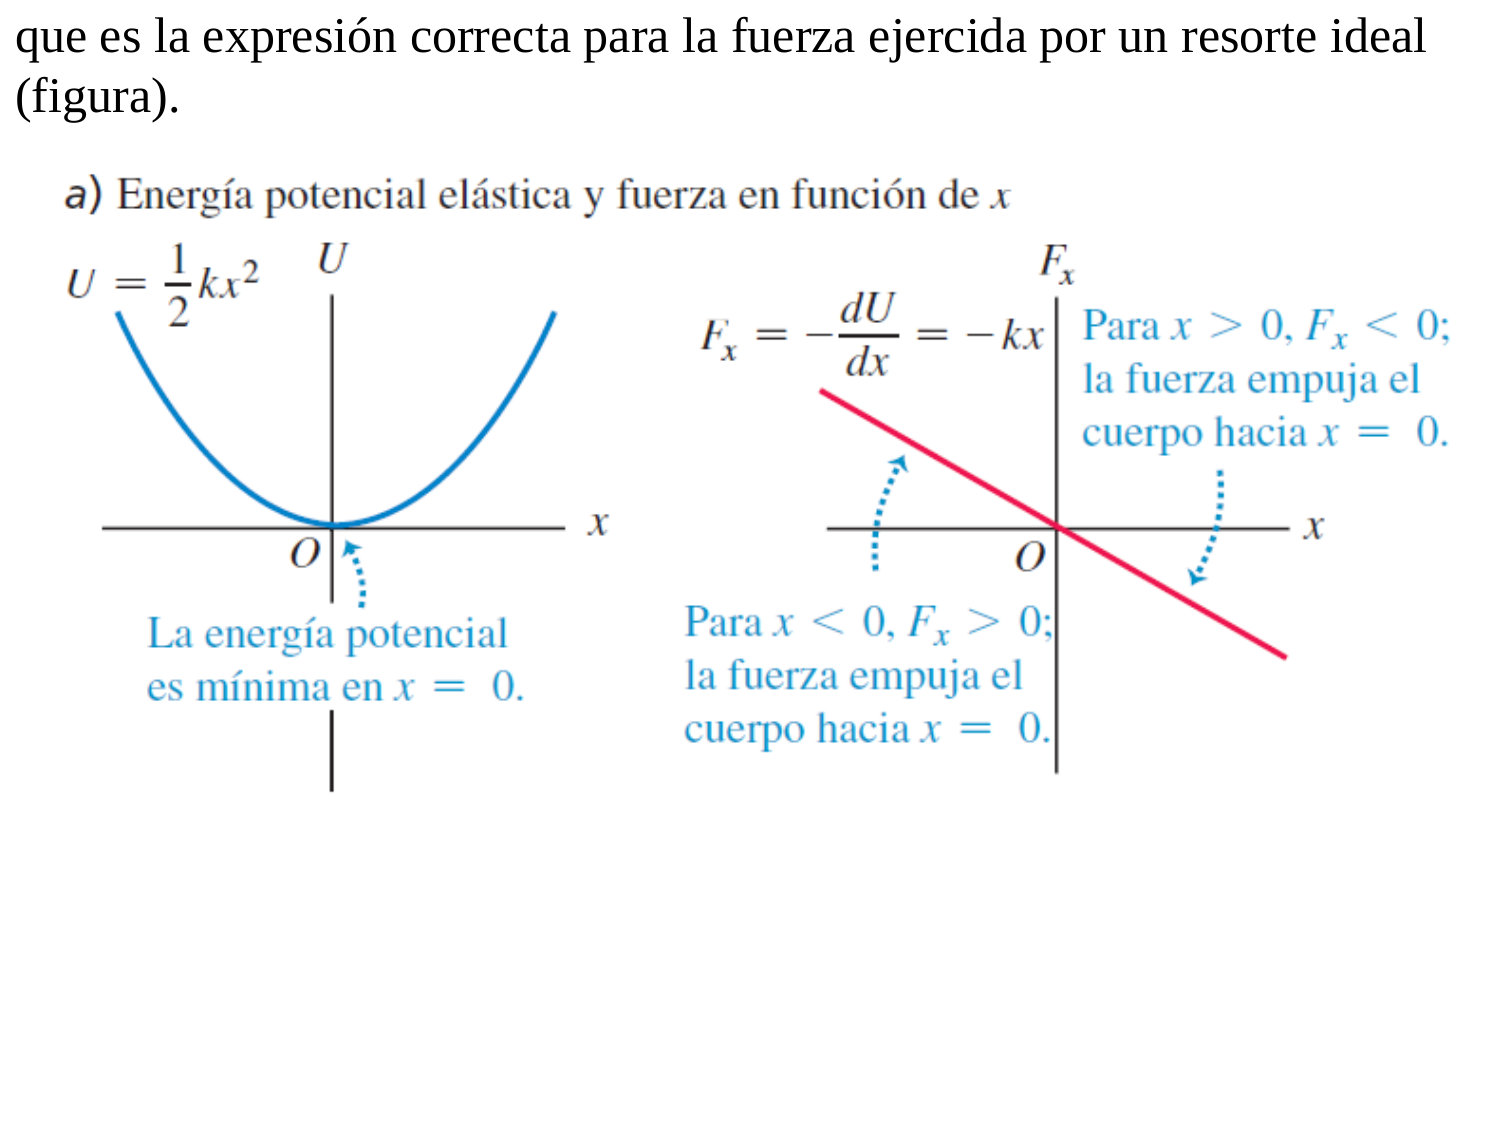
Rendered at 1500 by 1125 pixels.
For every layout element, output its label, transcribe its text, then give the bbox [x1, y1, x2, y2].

text_box que es la expresión correcta para la fuerza ejercida por un resorte ideal (figura). [0, 0, 1500, 131]
picture [0, 151, 1500, 870]
